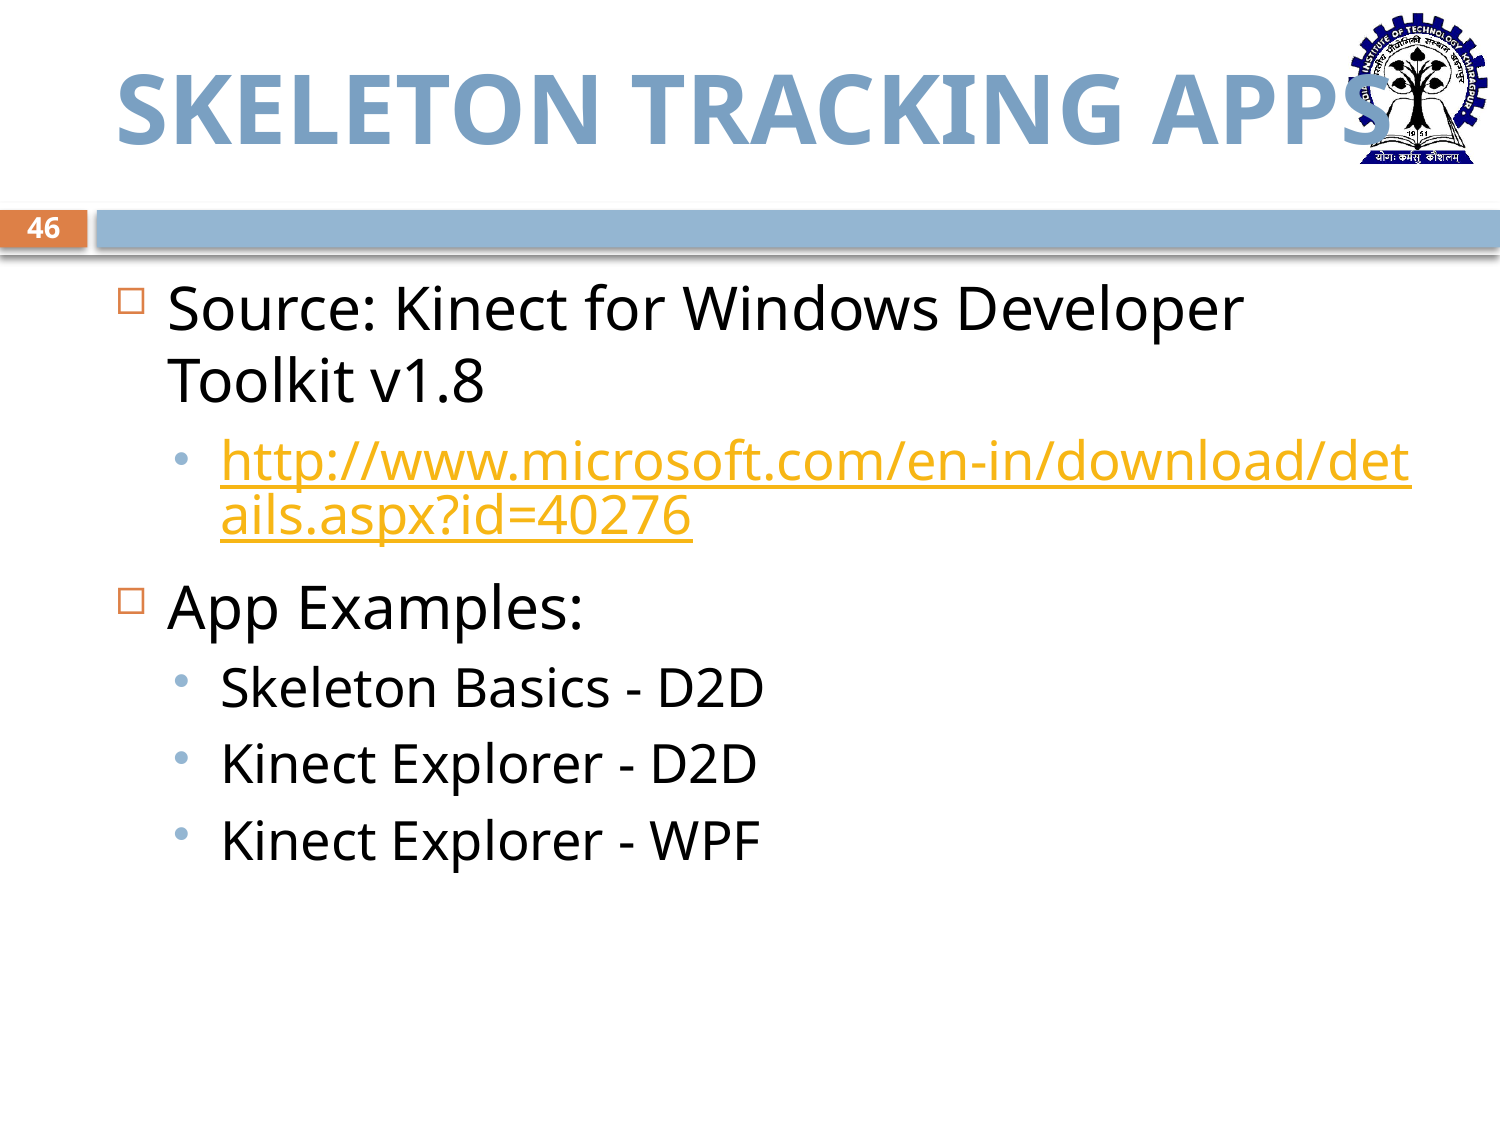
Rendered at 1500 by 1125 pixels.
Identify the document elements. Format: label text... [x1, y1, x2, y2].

picture [1348, 12, 1488, 165]
list Source: Kinect for Windows Developer Toolkit v1.8 http://www.microsoft.com/en-in/download/details.aspx?id=40276 App Examples: Skeleton Basics - D2D Kinect Explorer - D2D Kinect Explorer - WPF [100, 262, 1438, 1000]
title Skeleton tracking APPS [100, 24, 1438, 188]
slide_number 46 [0, 208, 88, 249]
